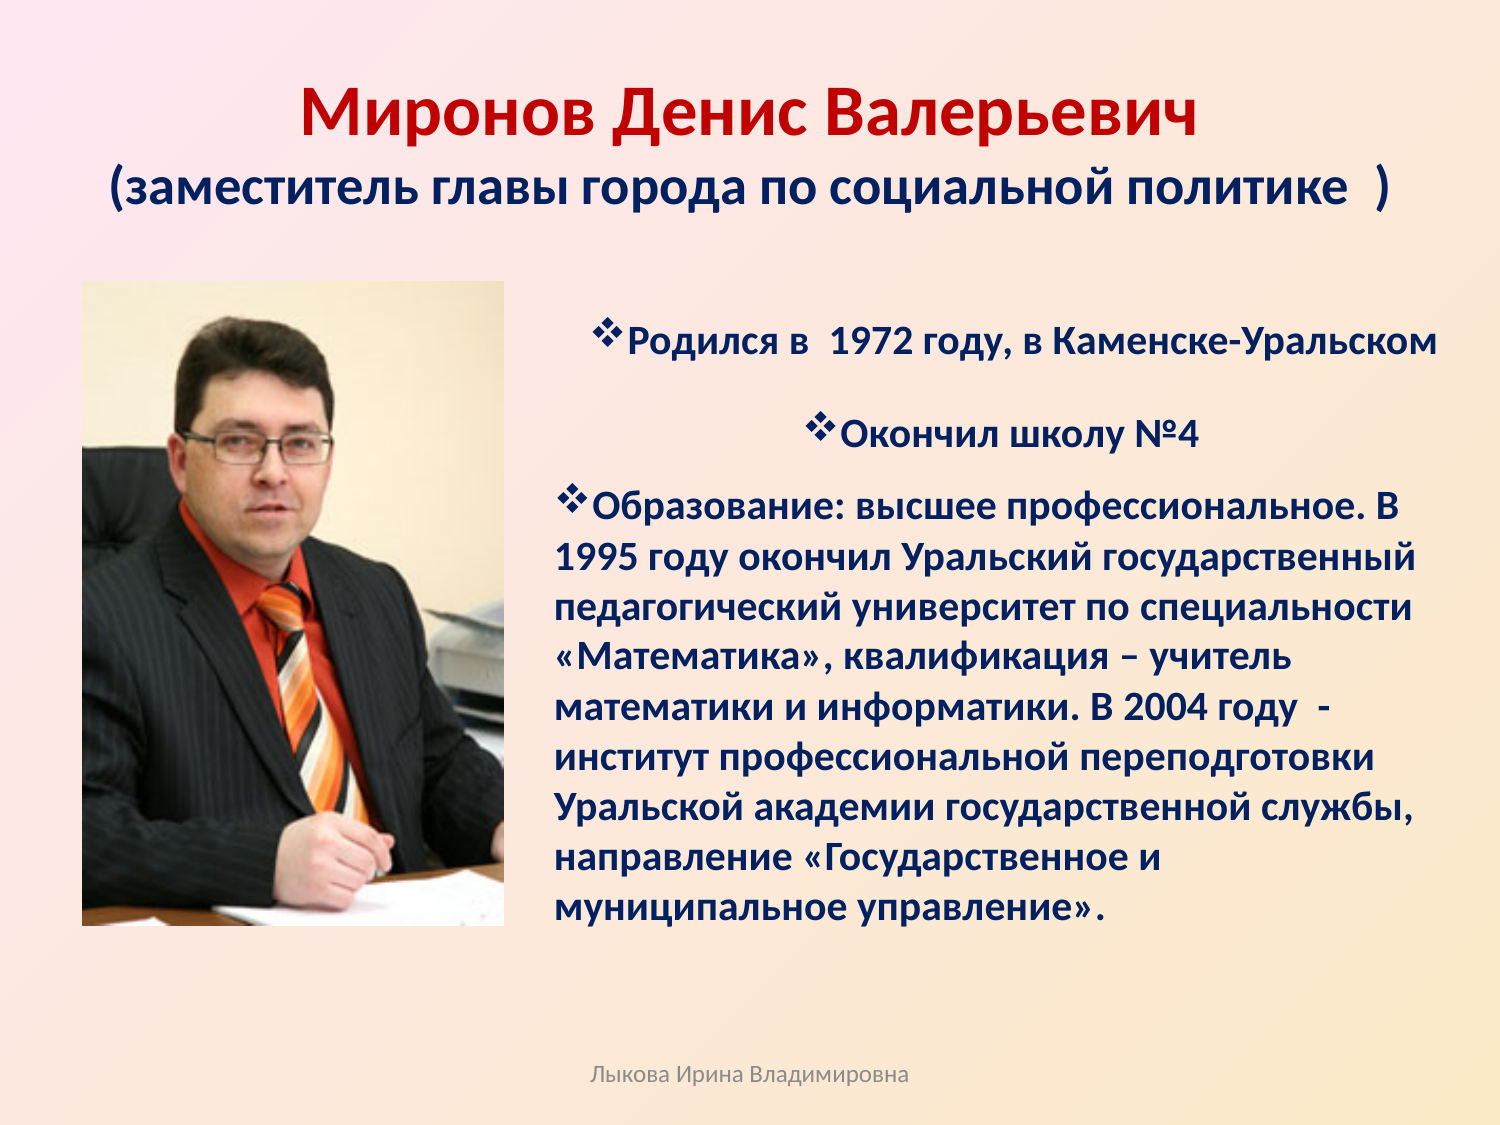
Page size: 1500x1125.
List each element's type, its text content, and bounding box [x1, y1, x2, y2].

text_box Родился в 1972 году, в Каменске-Уральском [574, 305, 1465, 446]
footer Лыкова Ирина Владимировна [512, 1042, 988, 1103]
text_box Окончил школу №4 [597, 398, 1395, 464]
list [81, 280, 505, 926]
text_box Образование: высшее профессиональное. В 1995 году окончил Уральский государственный педагогический университет по специальности «Математика», квалификация – учитель математики и информатики. В 2004 году - институт профессиональной переподготовки Уральской академии государственной службы, направление «Государственное и муниципальное управление». [538, 470, 1453, 936]
title Миронов Денис Валерьевич (заместитель главы города по социальной политике ) [75, 45, 1425, 233]
